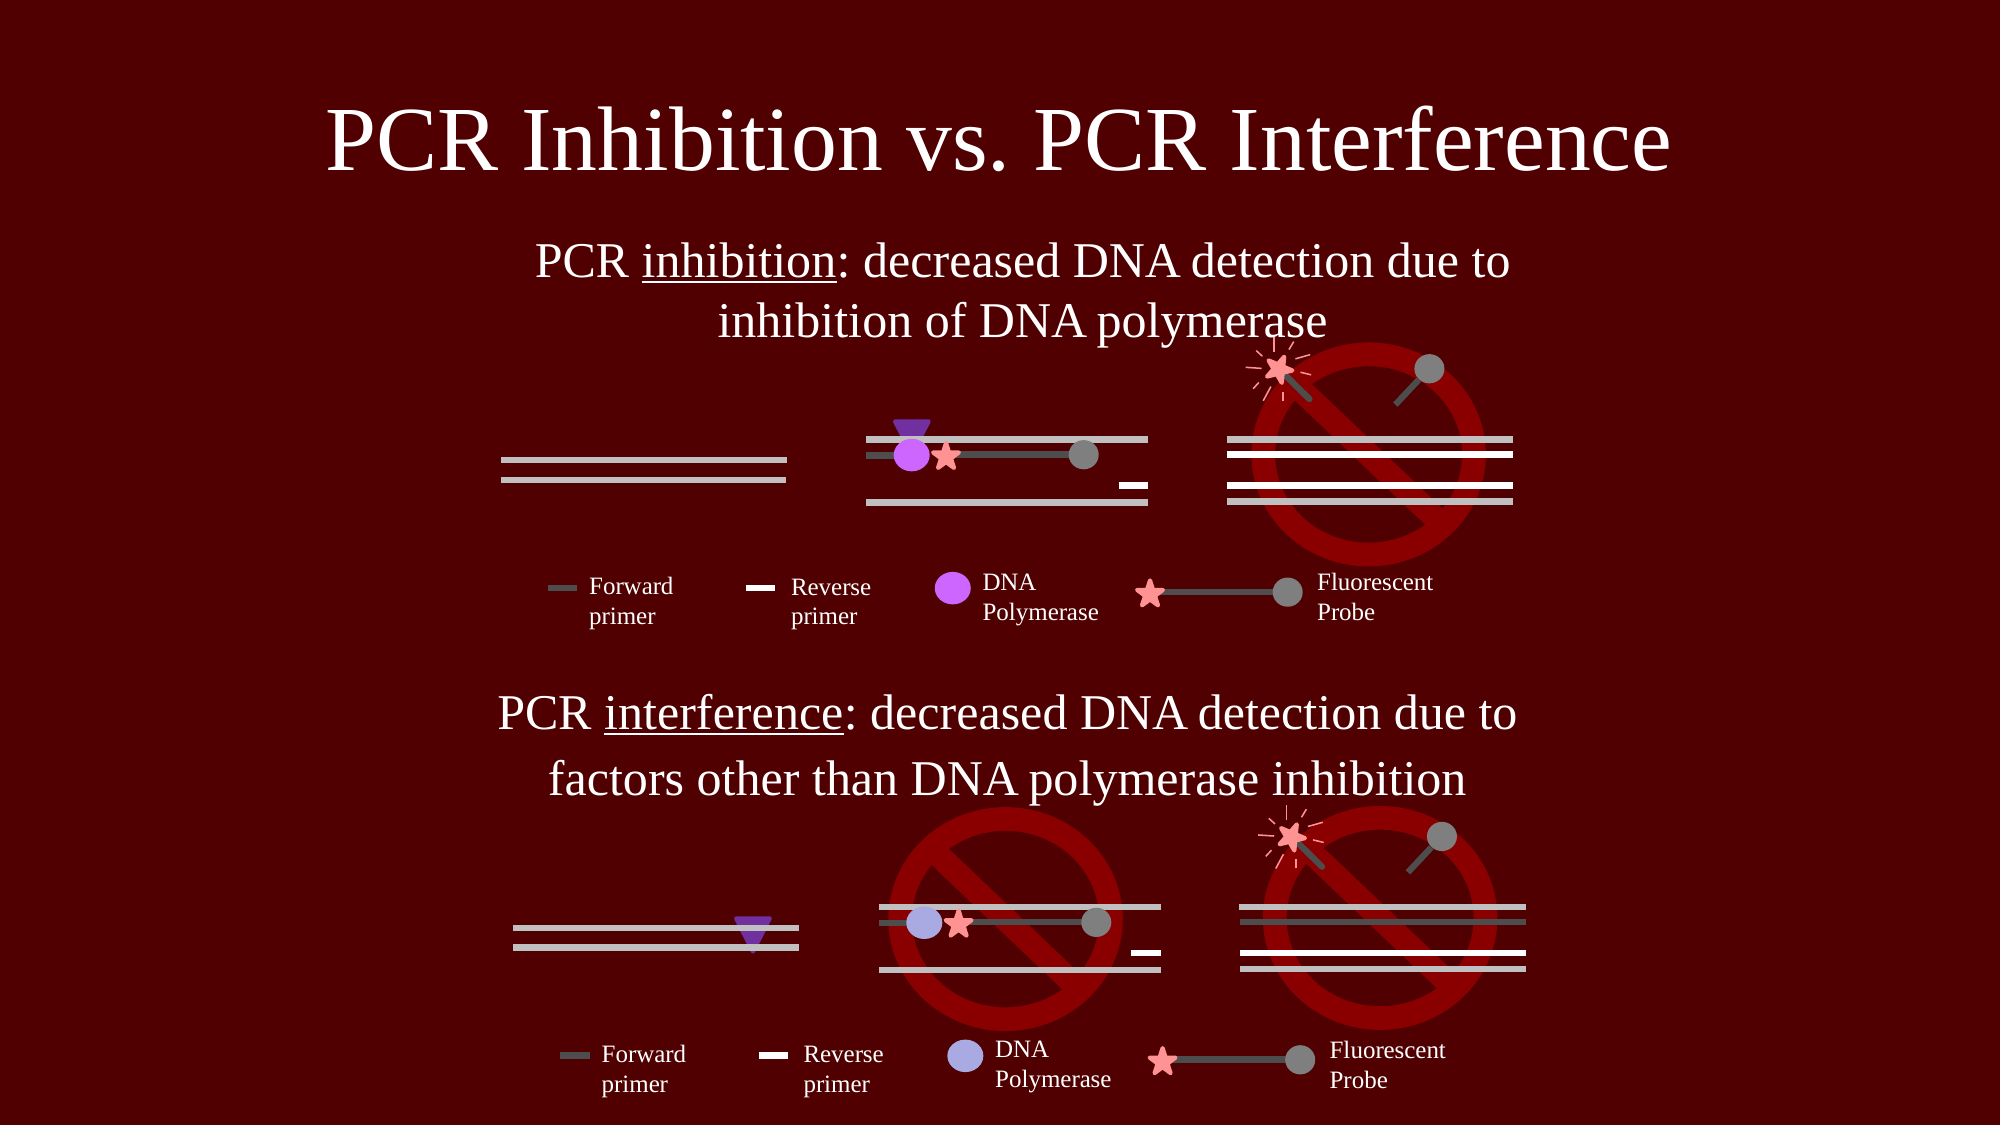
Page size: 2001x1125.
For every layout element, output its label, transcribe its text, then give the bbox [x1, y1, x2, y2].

list PCR inhibition: decreased DNA detection due to inhibition of DNA polymerase [431, 220, 1615, 334]
title PCR Inhibition vs. PCR Interference [95, 70, 1905, 192]
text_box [512, 804, 1526, 1107]
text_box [500, 336, 1514, 639]
text_box PCR interference: decreased DNA detection due to factors other than DNA polymerase inhibition [416, 651, 1599, 828]
